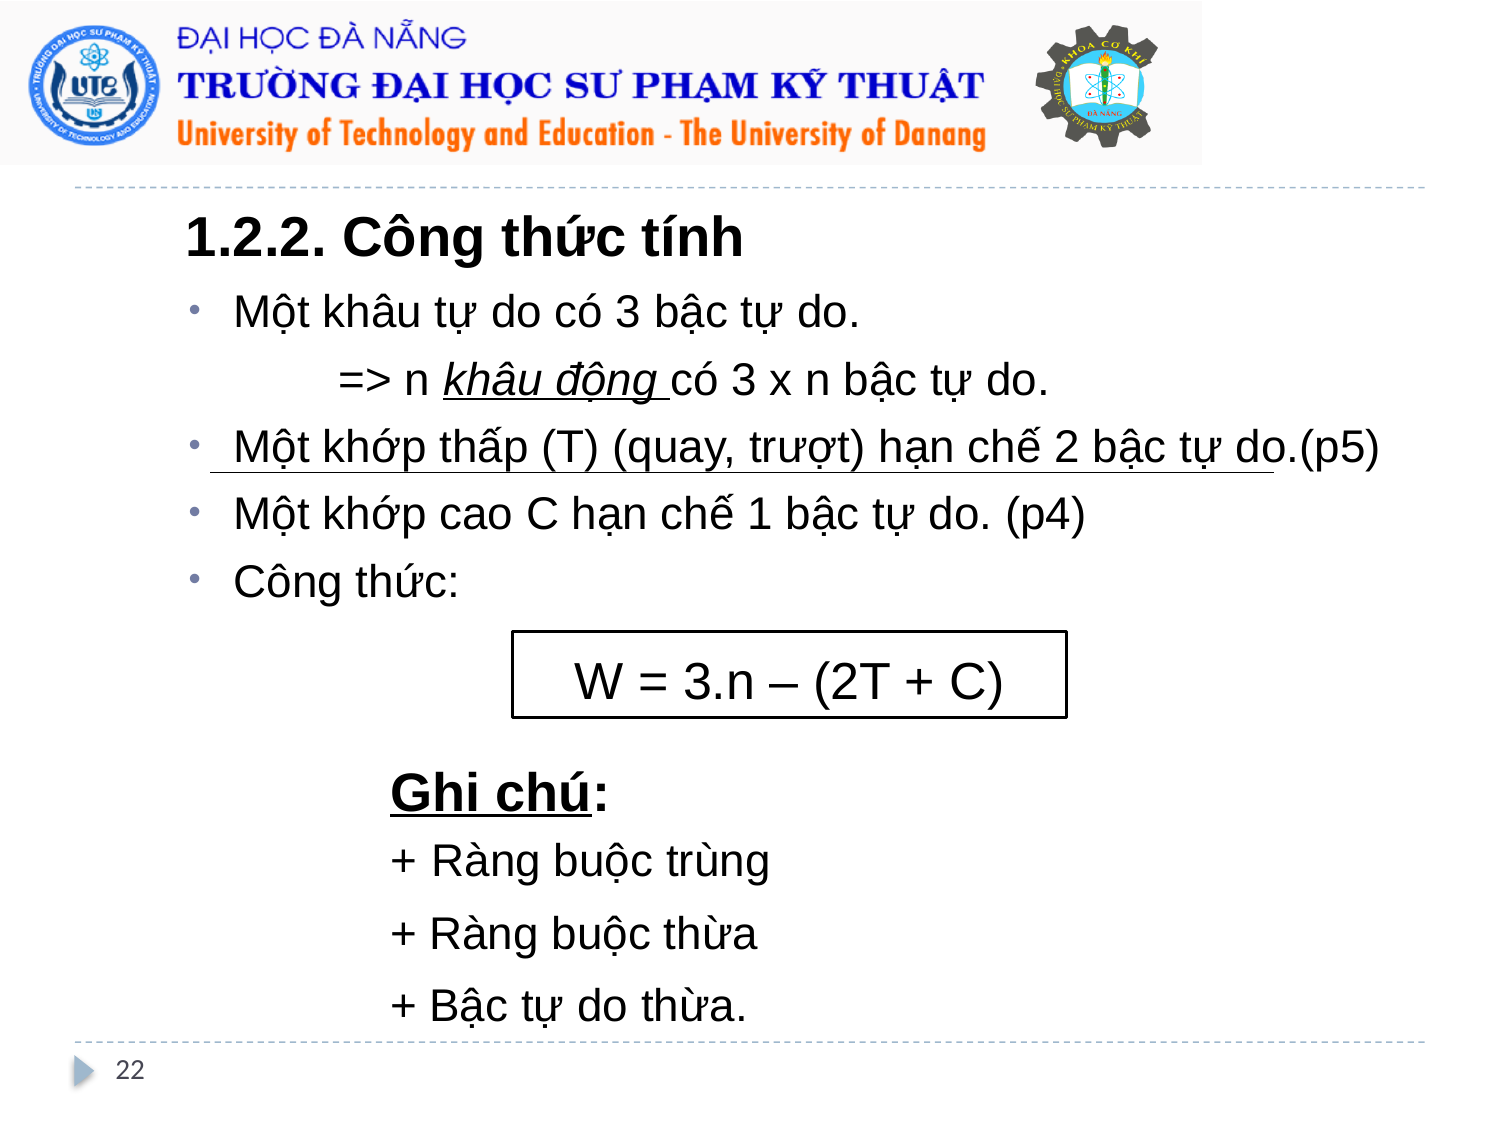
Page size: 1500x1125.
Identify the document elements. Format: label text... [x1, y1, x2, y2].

text_box Ghi chú: + Ràng buộc trùng + Ràng buộc thừa + Bậc tự do thừa. [375, 749, 884, 1038]
text_box 1.2.2. Công thức tính [171, 192, 761, 275]
list Một khâu tự do có 3 bậc tự do. => n khâu động có 3 x n bậc tự do. Một khớp thấp (T) (quay, trượt) hạn chế 2 bậc tự do.(p5) Một khớp cao C hạn chế 1 bậc tự do. (p4) Công thức: [173, 274, 1451, 653]
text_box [0, 0, 1203, 177]
slide_number 22 [100, 1042, 426, 1103]
text_box W = 3.n – (2T + C) [511, 630, 1068, 719]
